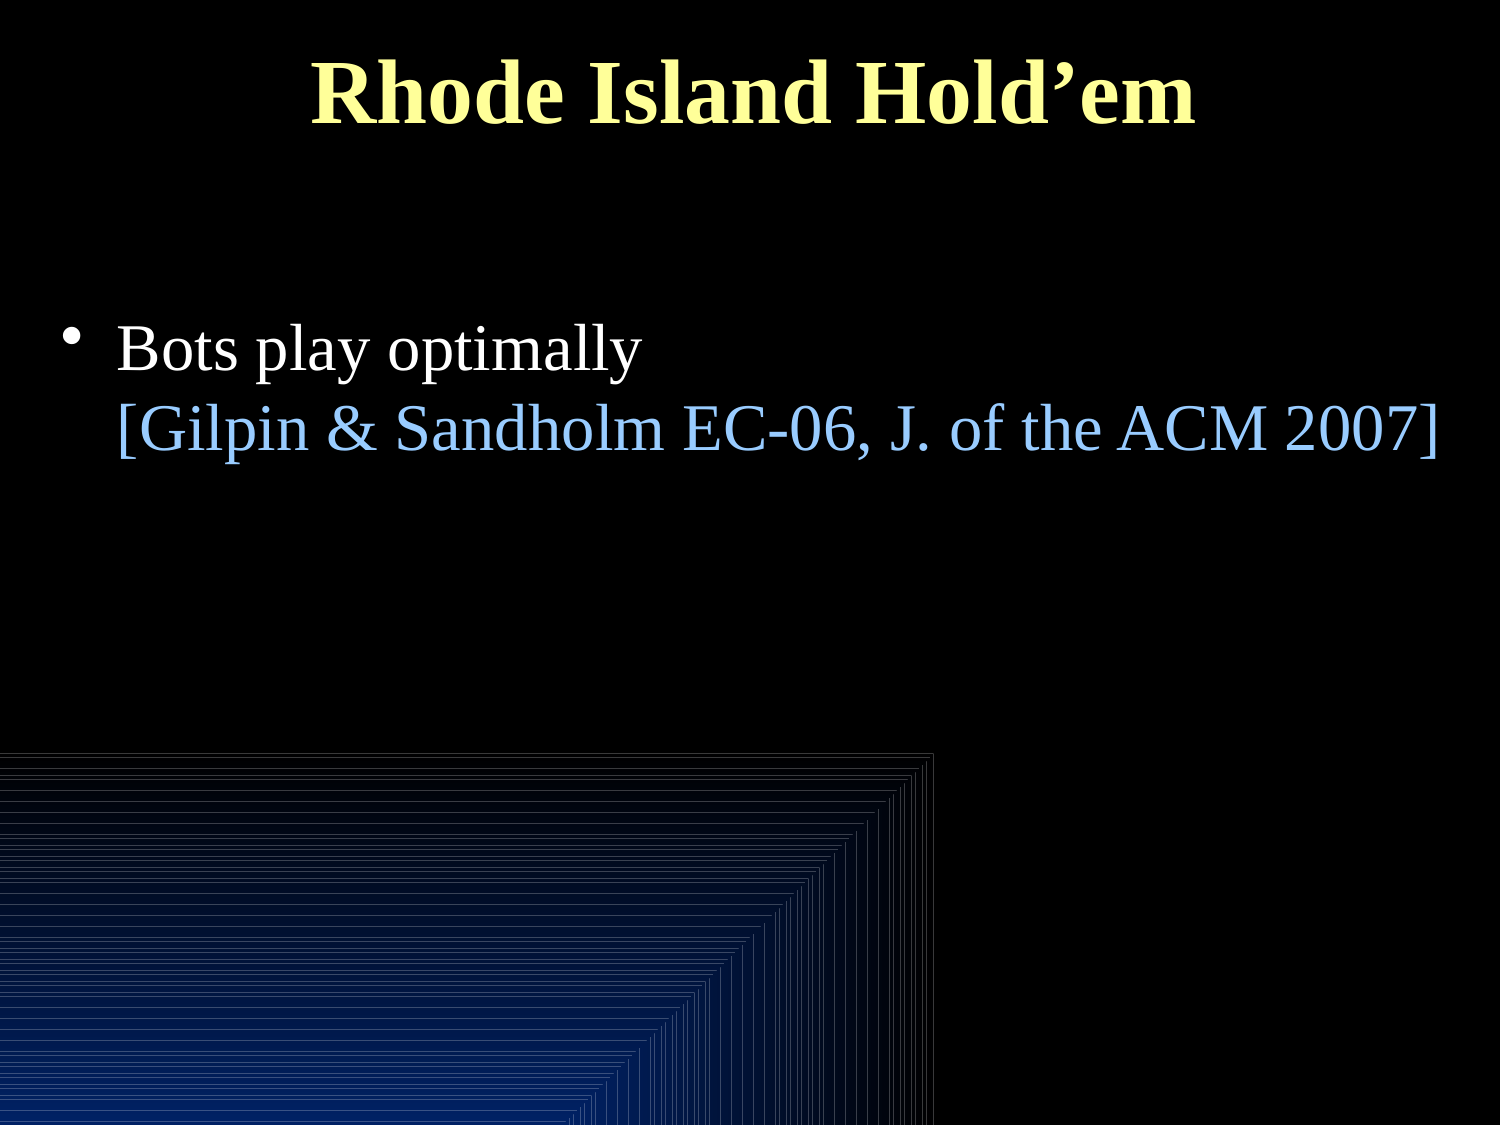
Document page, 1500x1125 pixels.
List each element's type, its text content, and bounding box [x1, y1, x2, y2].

title Rhode Island Hold’em [37, 24, 1471, 149]
list Bots play optimally [Gilpin & Sandholm EC-06, J. of the ACM 2007] [45, 212, 1466, 1053]
